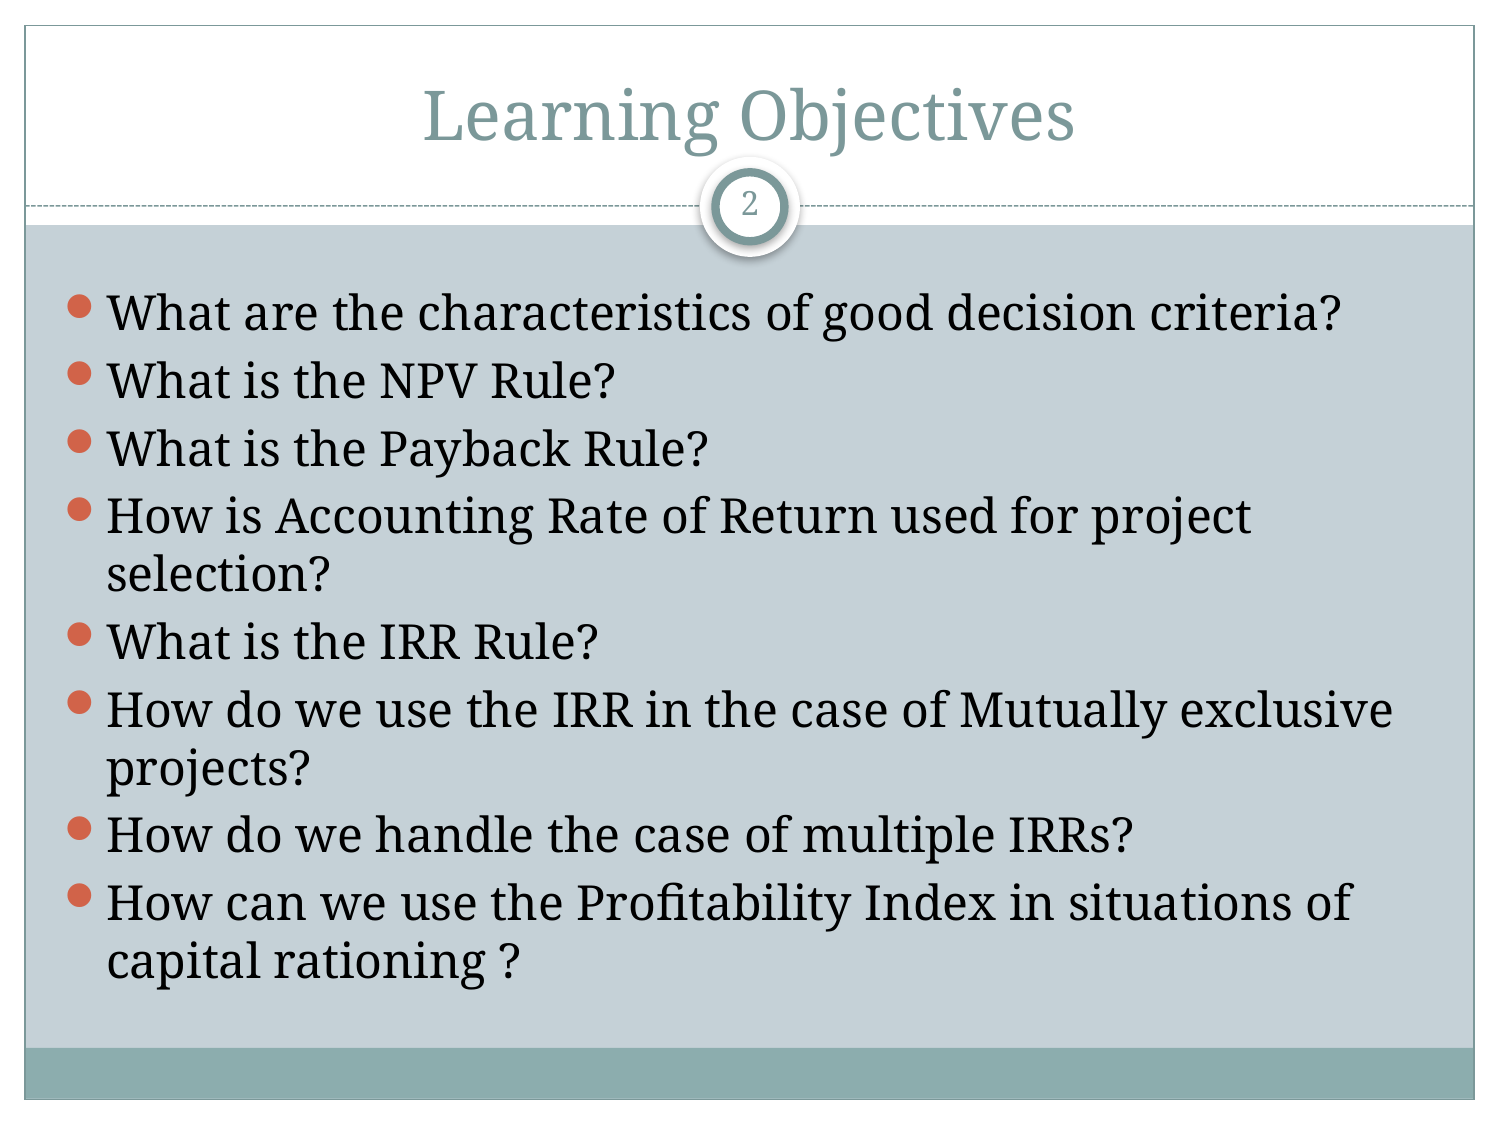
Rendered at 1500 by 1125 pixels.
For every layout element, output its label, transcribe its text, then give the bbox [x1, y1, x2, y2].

list What are the characteristics of good decision criteria? What is the NPV Rule? What is the Payback Rule? How is Accounting Rate of Return used for project selection? What is the IRR Rule? How do we use the IRR in the case of Mutually exclusive projects? How do we handle the case of multiple IRRs? How can we use the Profitability Index in situations of capital rationing ? [49, 275, 1463, 1001]
title Learning Objectives [49, 37, 1450, 162]
slide_number 2 [712, 168, 788, 241]
